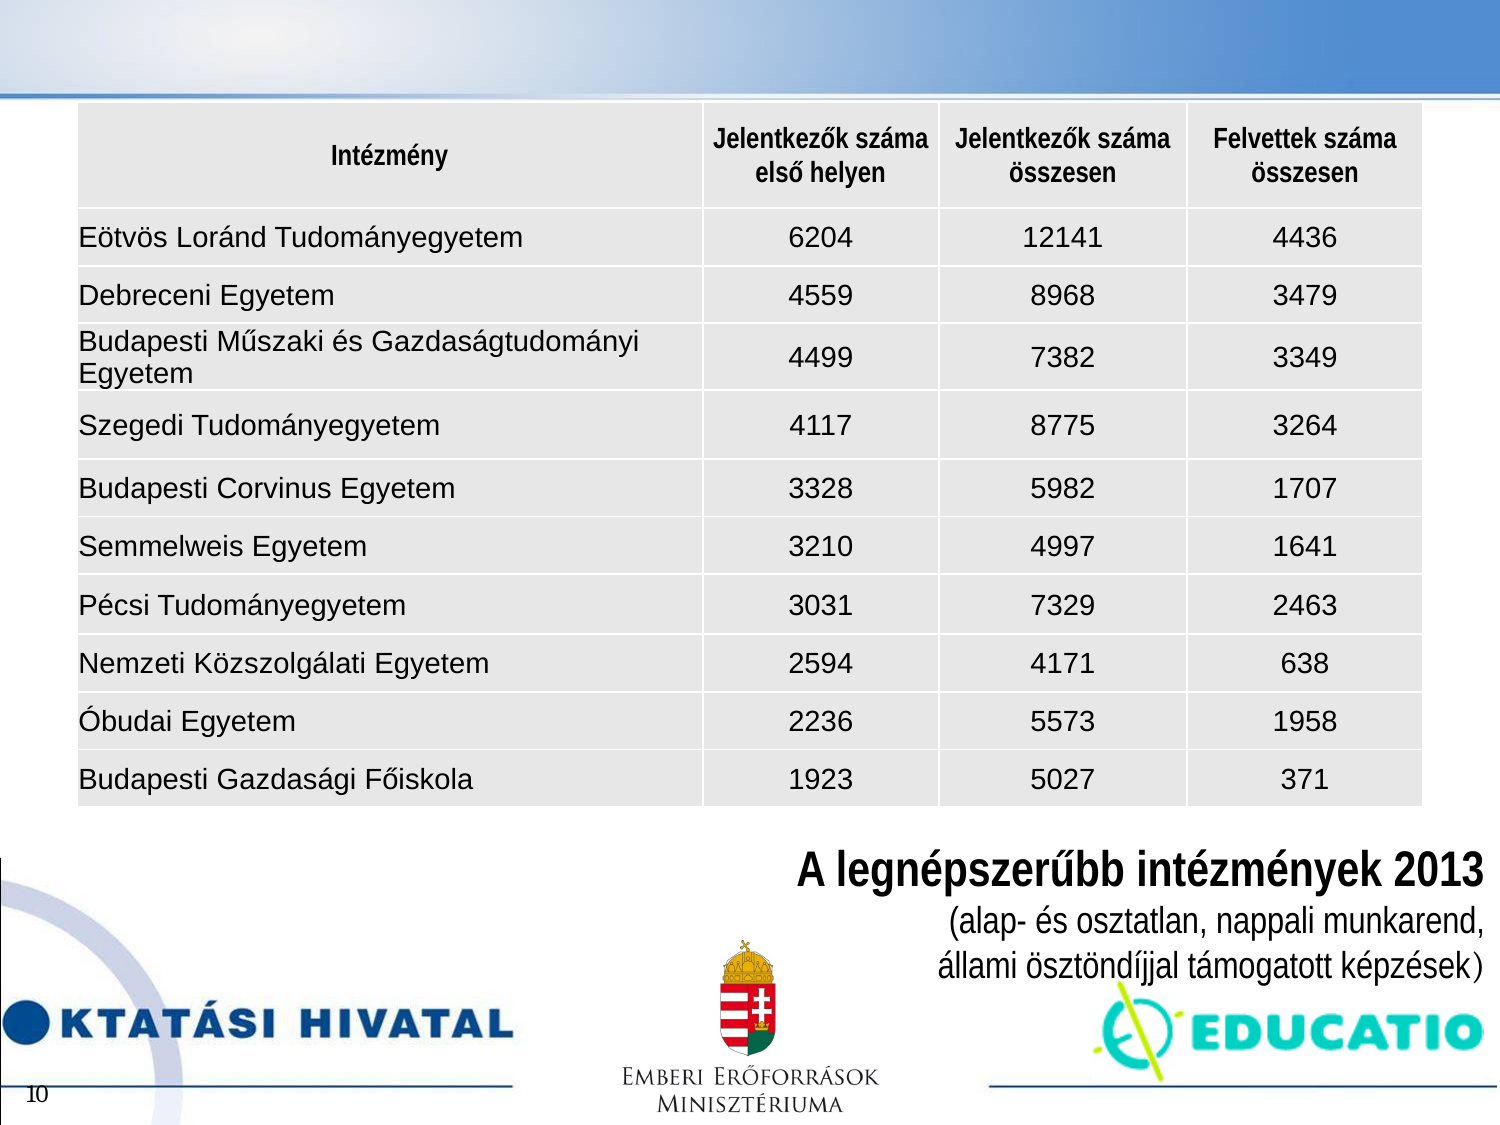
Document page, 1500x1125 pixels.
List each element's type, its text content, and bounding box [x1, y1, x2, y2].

table_cell 2594 [704, 635, 938, 691]
title A legnépszerűbb intézmények 2013 (alap- és osztatlan, nappali munkarend, állami ösztöndíjjal támogatott képzések) [83, 834, 1500, 988]
table_cell 3328 [704, 460, 938, 516]
table_cell 7382 [940, 324, 1186, 389]
table_cell 2236 [704, 693, 938, 749]
table_cell Semmelweis Egyetem [78, 517, 702, 573]
table_cell Óbudai Egyetem [78, 693, 702, 749]
table_cell Debreceni Egyetem [78, 267, 702, 322]
table_cell 12141 [940, 209, 1186, 265]
table_cell 4499 [704, 324, 938, 389]
table_cell 6204 [704, 209, 938, 265]
slide_number 10 [11, 1070, 89, 1125]
table_cell 4559 [704, 267, 938, 322]
table_cell 3264 [1188, 391, 1422, 458]
table_cell 2463 [1188, 575, 1422, 633]
table_header Felvettek száma összesen [1188, 103, 1422, 207]
table_cell Szegedi Tudományegyetem [78, 391, 702, 458]
table_cell 8968 [940, 267, 1186, 322]
table_cell 7329 [940, 575, 1186, 633]
table_cell 3210 [704, 517, 938, 573]
table_header Intézmény [78, 103, 702, 207]
table_cell 638 [1188, 635, 1422, 691]
table_cell 5982 [940, 460, 1186, 516]
table_cell 8775 [940, 391, 1186, 458]
table_cell 5027 [940, 750, 1186, 806]
table_cell 3031 [704, 575, 938, 633]
table_cell 1641 [1188, 517, 1422, 573]
table_cell 3349 [1188, 324, 1422, 389]
table_cell Pécsi Tudományegyetem [78, 575, 702, 633]
table_cell 371 [1188, 750, 1422, 806]
table_cell Nemzeti Közszolgálati Egyetem [78, 635, 702, 691]
table_cell Eötvös Loránd Tudományegyetem [78, 209, 702, 265]
table_cell 4117 [704, 391, 938, 458]
table_header Jelentkezők száma első helyen [704, 103, 938, 207]
table_cell Budapesti Műszaki és Gazdaságtudományi Egyetem [78, 324, 702, 389]
table_cell Budapesti Gazdasági Főiskola [78, 750, 702, 806]
table_cell 1707 [1188, 460, 1422, 516]
table_cell 4171 [940, 635, 1186, 691]
picture [0, 0, 1500, 1125]
table_cell 4997 [940, 517, 1186, 573]
table_cell 3479 [1188, 267, 1422, 322]
table_header Jelentkezők száma összesen [940, 103, 1186, 207]
table_cell 1958 [1188, 693, 1422, 749]
table_cell 1923 [704, 750, 938, 806]
table_cell 5573 [940, 693, 1186, 749]
table_cell 4436 [1188, 209, 1422, 265]
table_cell Budapesti Corvinus Egyetem [78, 460, 702, 516]
